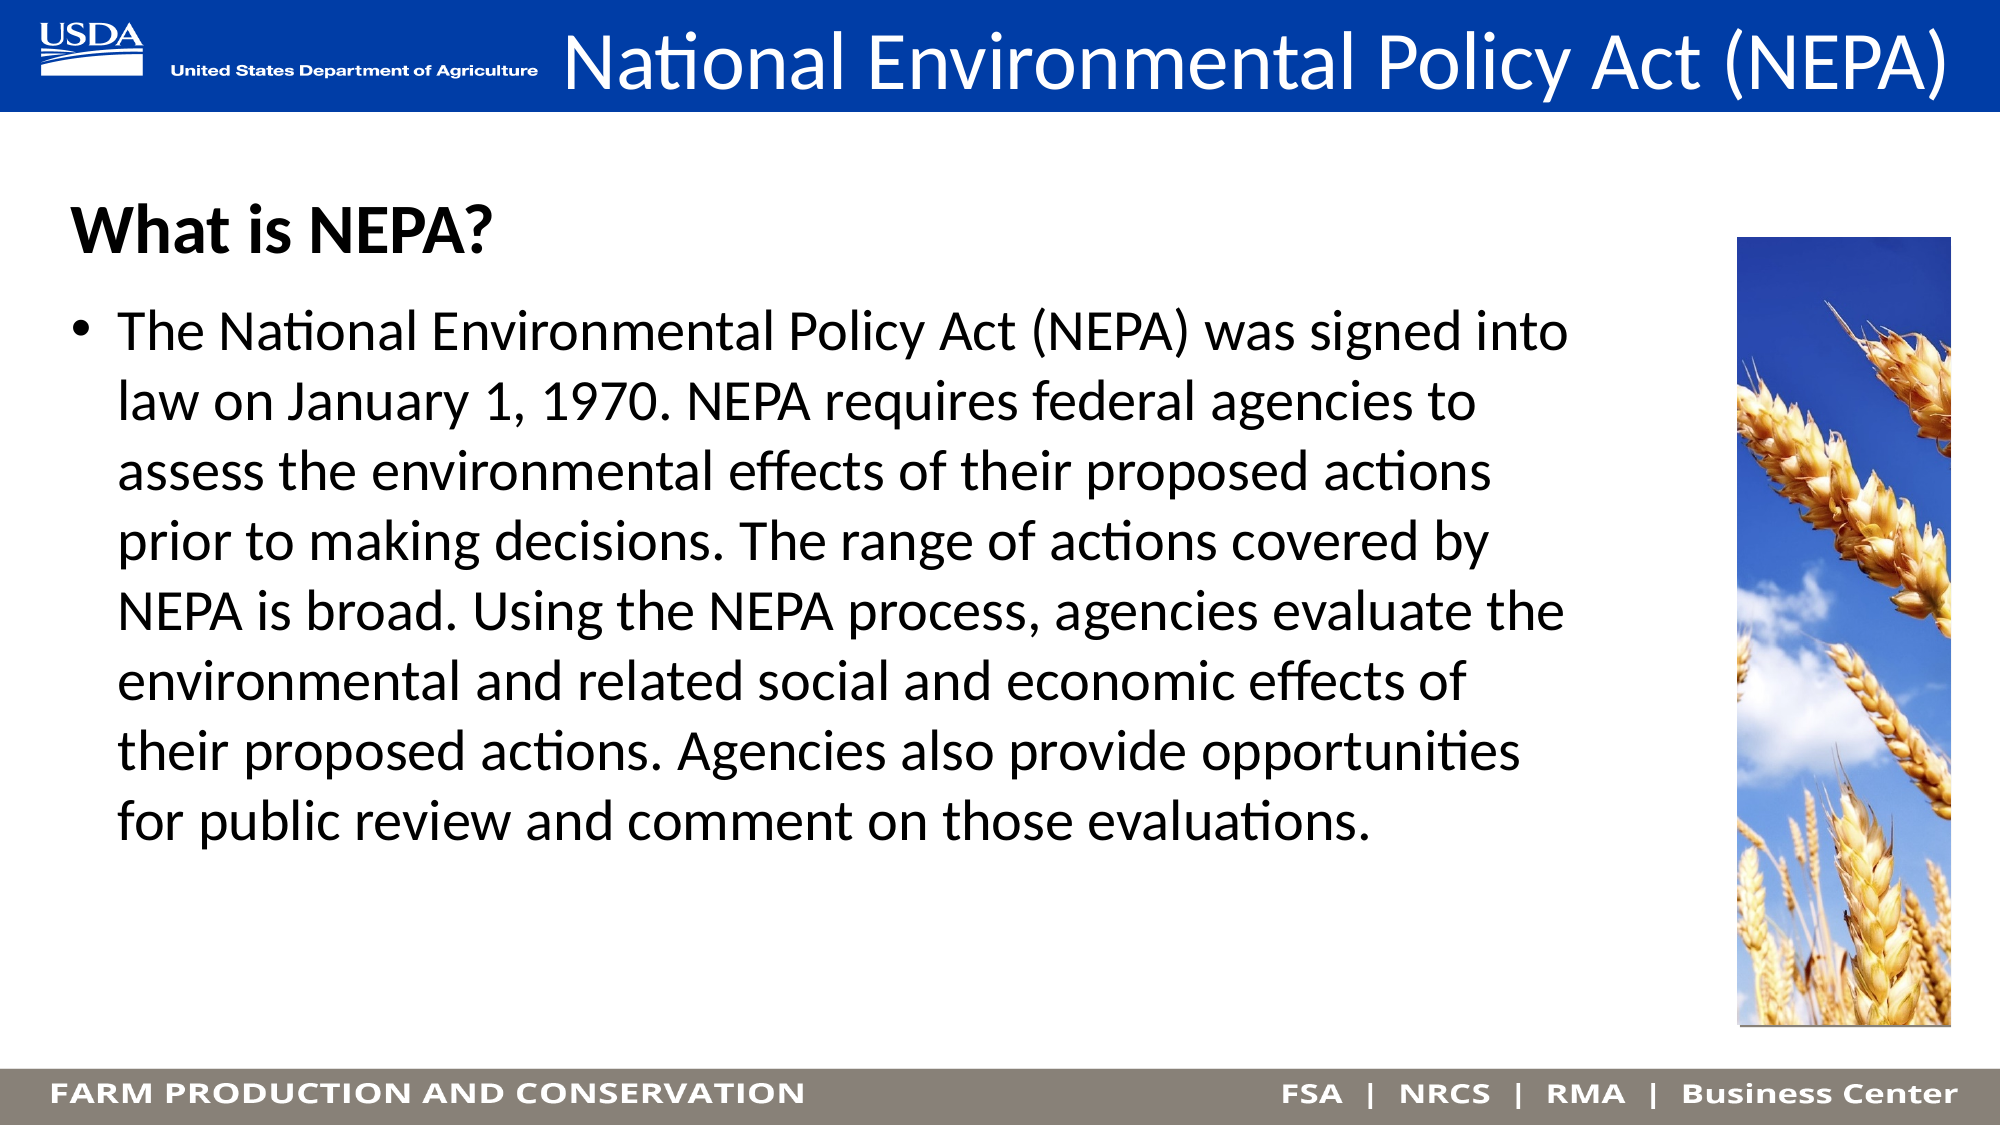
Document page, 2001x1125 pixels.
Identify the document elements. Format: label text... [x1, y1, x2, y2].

text_box National Environmental Policy Act (NEPA) [547, 0, 1985, 114]
text_box What is NEPA? The National Environmental Policy Act (NEPA) was signed into law on January 1, 1970. NEPA requires federal agencies to assess the environmental effects of their proposed actions prior to making decisions. The range of actions covered by NEPA is broad. Using the NEPA process, agencies evaluate the environmental and related social and economic effects of their proposed actions. Agencies also provide opportunities for public review and comment on those evaluations. [56, 174, 1600, 1080]
picture [0, 0, 2000, 1125]
